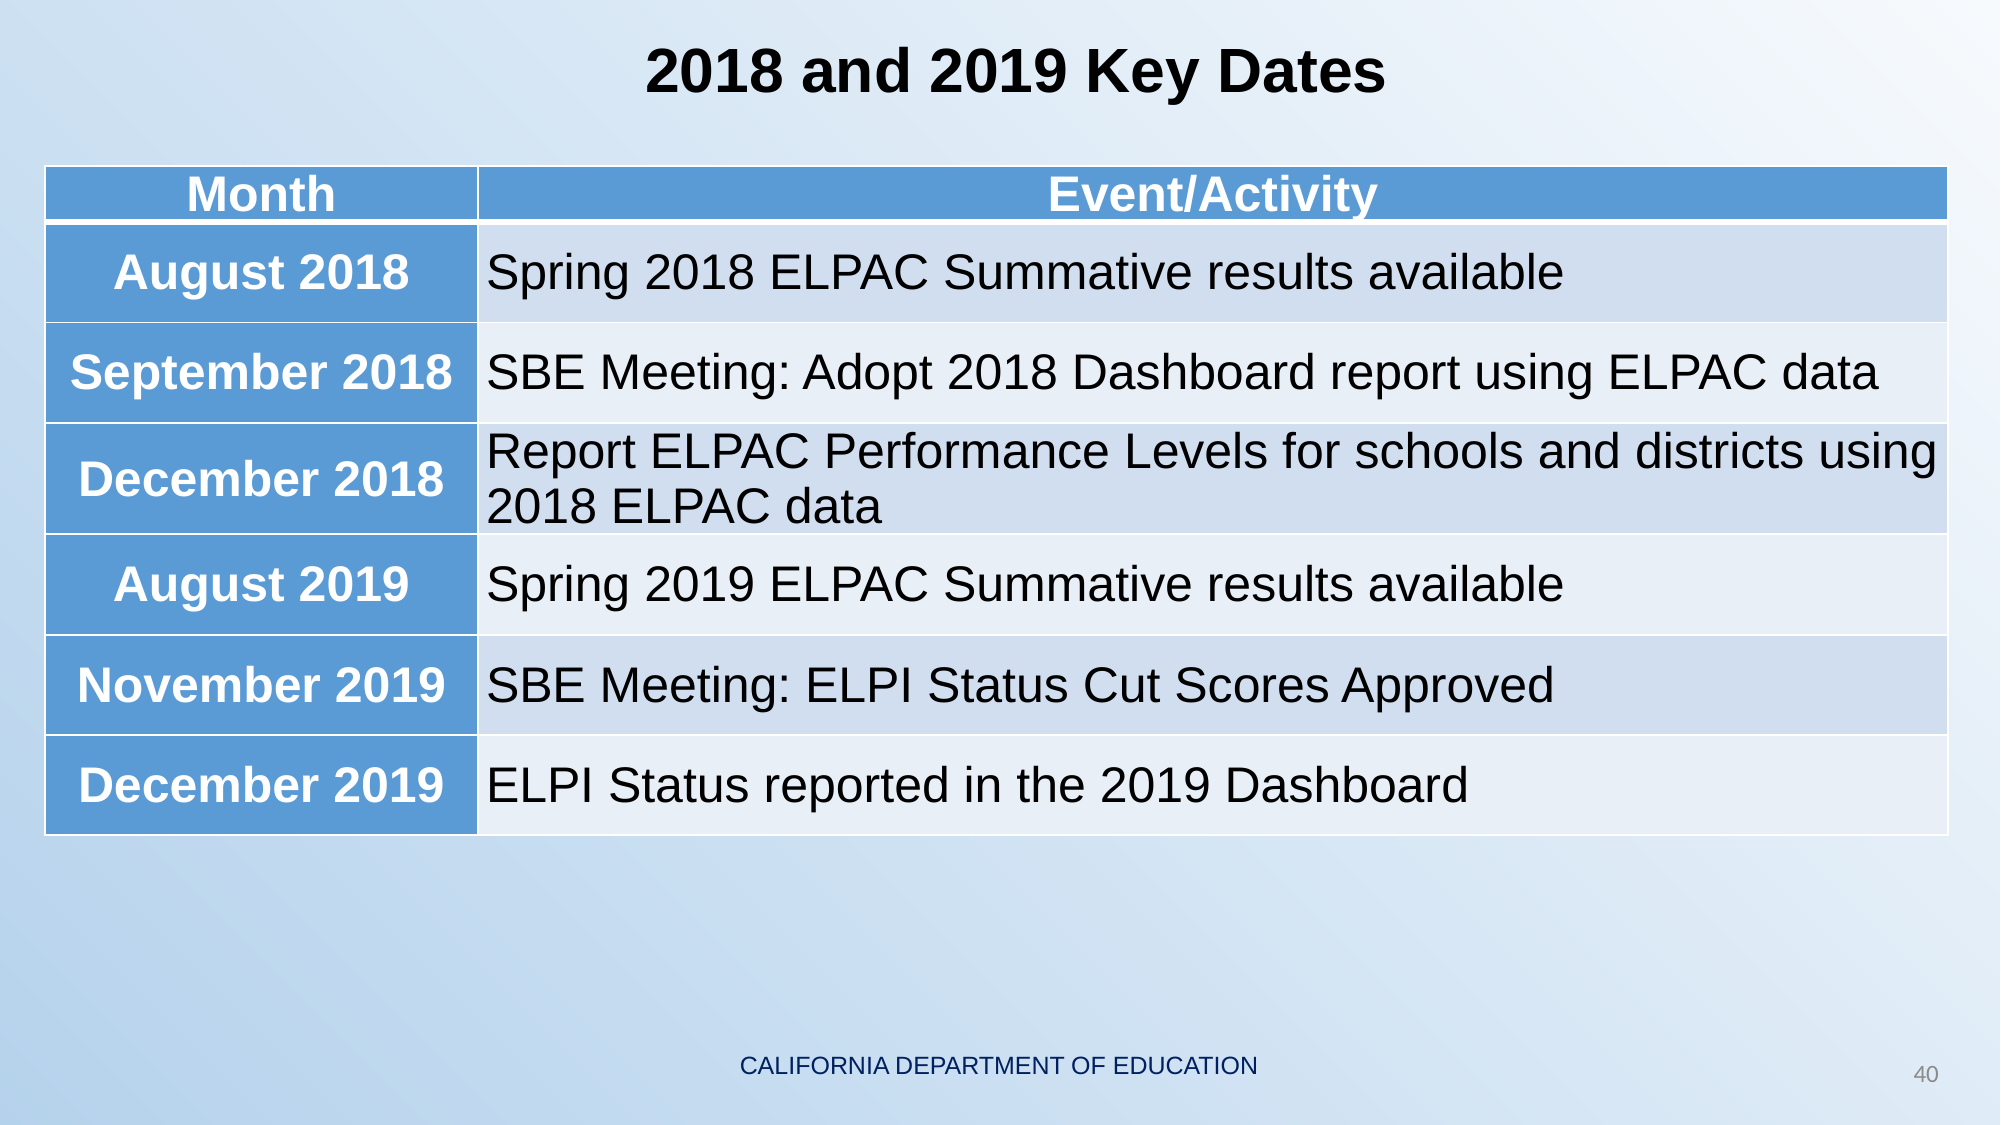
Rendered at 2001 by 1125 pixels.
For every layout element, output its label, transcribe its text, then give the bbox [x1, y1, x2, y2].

table_cell November 2019 [46, 636, 477, 734]
table_header Event/Activity [479, 167, 1947, 219]
table_cell Spring 2018 ELPAC Summative results available [479, 225, 1947, 322]
title 2018 and 2019 Key Dates [332, 33, 1701, 112]
table_cell December 2019 [46, 736, 477, 834]
table_cell ELPI Status reported in the 2019 Dashboard [479, 736, 1947, 834]
table_cell Report ELPAC Performance Levels for schools and districts using 2018 ELPAC data [479, 424, 1947, 533]
table_cell August 2019 [46, 535, 477, 634]
table_cell September 2018 [46, 323, 477, 422]
table_cell SBE Meeting: Adopt 2018 Dashboard report using ELPAC data [479, 323, 1947, 422]
table_header Month [46, 167, 477, 219]
table_cell December 2018 [46, 424, 477, 533]
slide_number 40 [1504, 1042, 1954, 1103]
table_cell Spring 2019 ELPAC Summative results available [479, 535, 1947, 634]
table_cell SBE Meeting: ELPI Status Cut Scores Approved [479, 636, 1947, 734]
table_cell August 2018 [46, 225, 477, 322]
